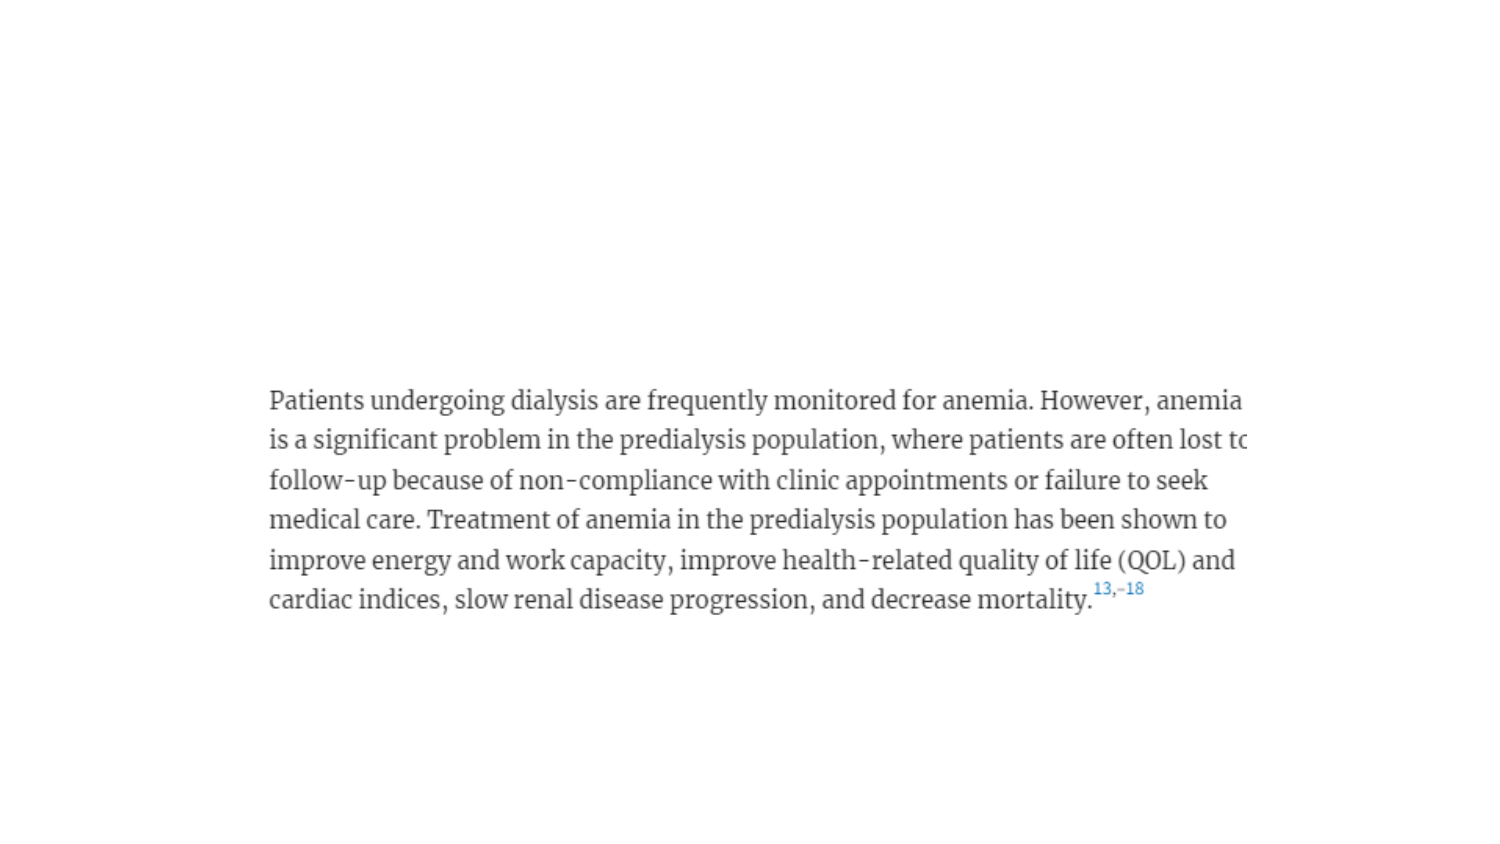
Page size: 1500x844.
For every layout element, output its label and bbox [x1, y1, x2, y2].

list [253, 358, 1247, 626]
